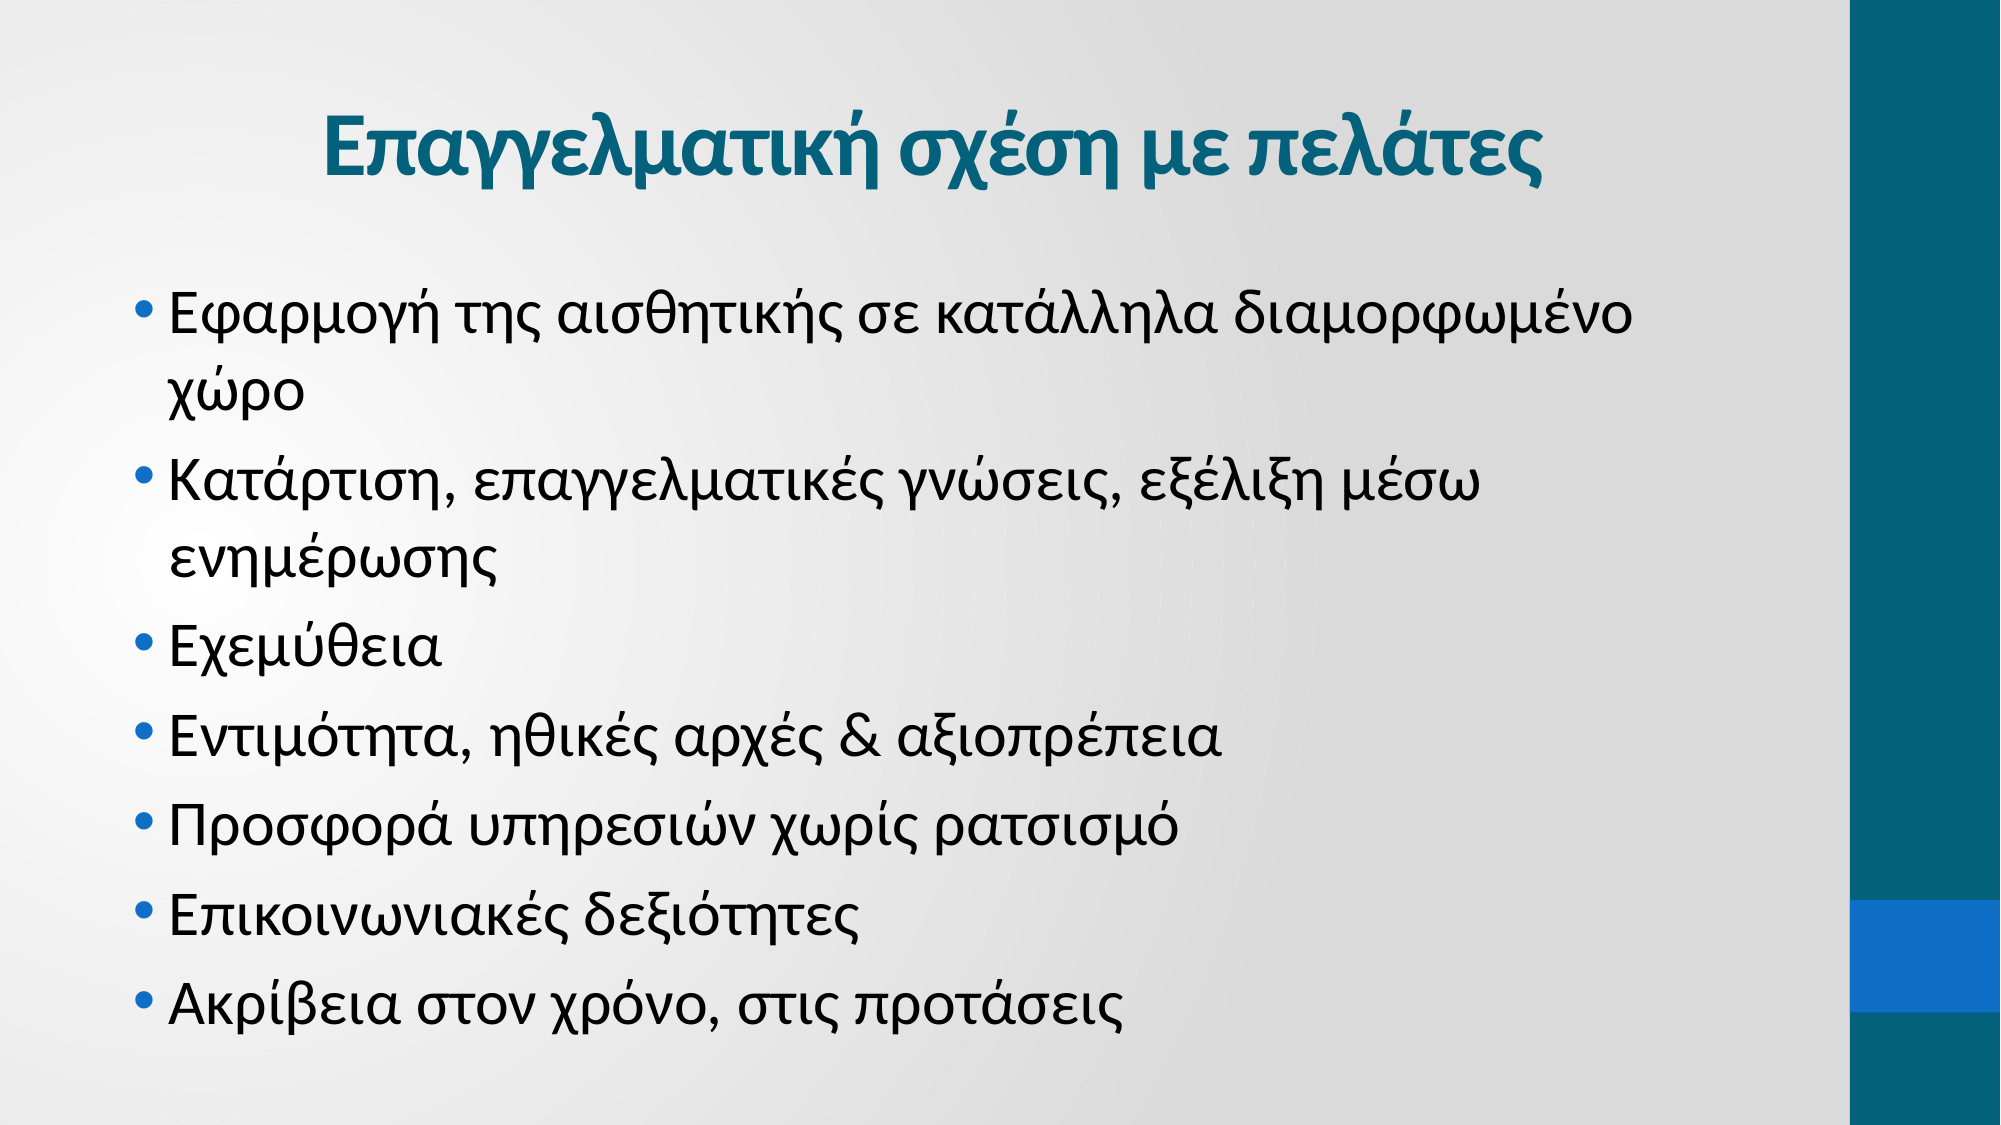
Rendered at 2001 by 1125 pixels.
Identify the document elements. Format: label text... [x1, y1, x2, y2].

list Εφαρμογή της αισθητικής σε κατάλληλα διαμορφωμένο χώρο Κατάρτιση, επαγγελματικές γνώσεις, εξέλιξη μέσω ενημέρωσης Εχεμύθεια Εντιμότητα, ηθικές αρχές & αξιοπρέπεια Προσφορά υπηρεσιών χωρίς ρατσισμό Επικοινωνιακές δεξιότητες Ακρίβεια στον χρόνο, στις προτάσεις [99, 262, 1767, 1050]
title Επαγγελματική σχέση με πελάτες [99, 45, 1767, 233]
